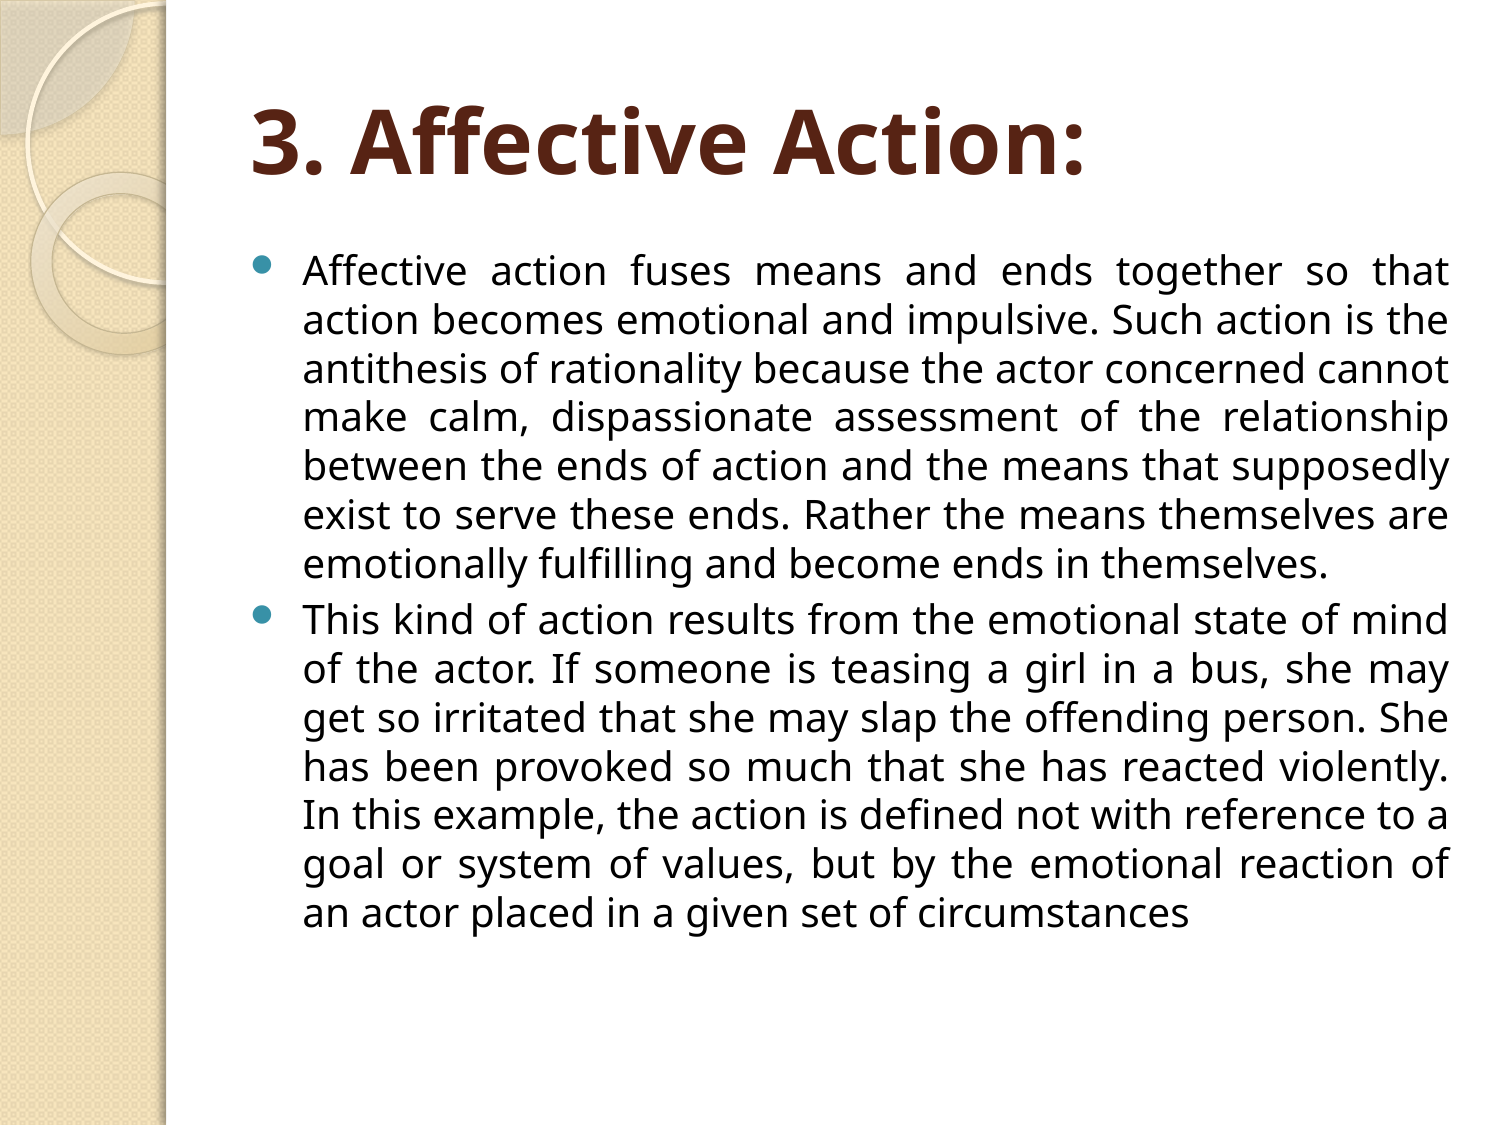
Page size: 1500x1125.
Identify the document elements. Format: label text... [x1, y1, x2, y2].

list Affective action fuses means and ends together so that action becomes emotional and impulsive. Such action is the antithesis of rationality because the actor concerned cannot make calm, dispassionate assessment of the relationship between the ends of action and the means that supposedly exist to serve these ends. Rather the means themselves are emotionally fulfilling and become ends in themselves. This kind of action results from the emotional state of mind of the actor. If someone is teasing a girl in a bus, she may get so irritated that she may slap the offending person. She has been provoked so much that she has reacted violently. In this example, the action is defined not with reference to a goal or system of values, but by the emotional reaction of an actor placed in a given set of circumstances [235, 237, 1466, 1025]
title 3. Affective Action: [235, 45, 1466, 233]
